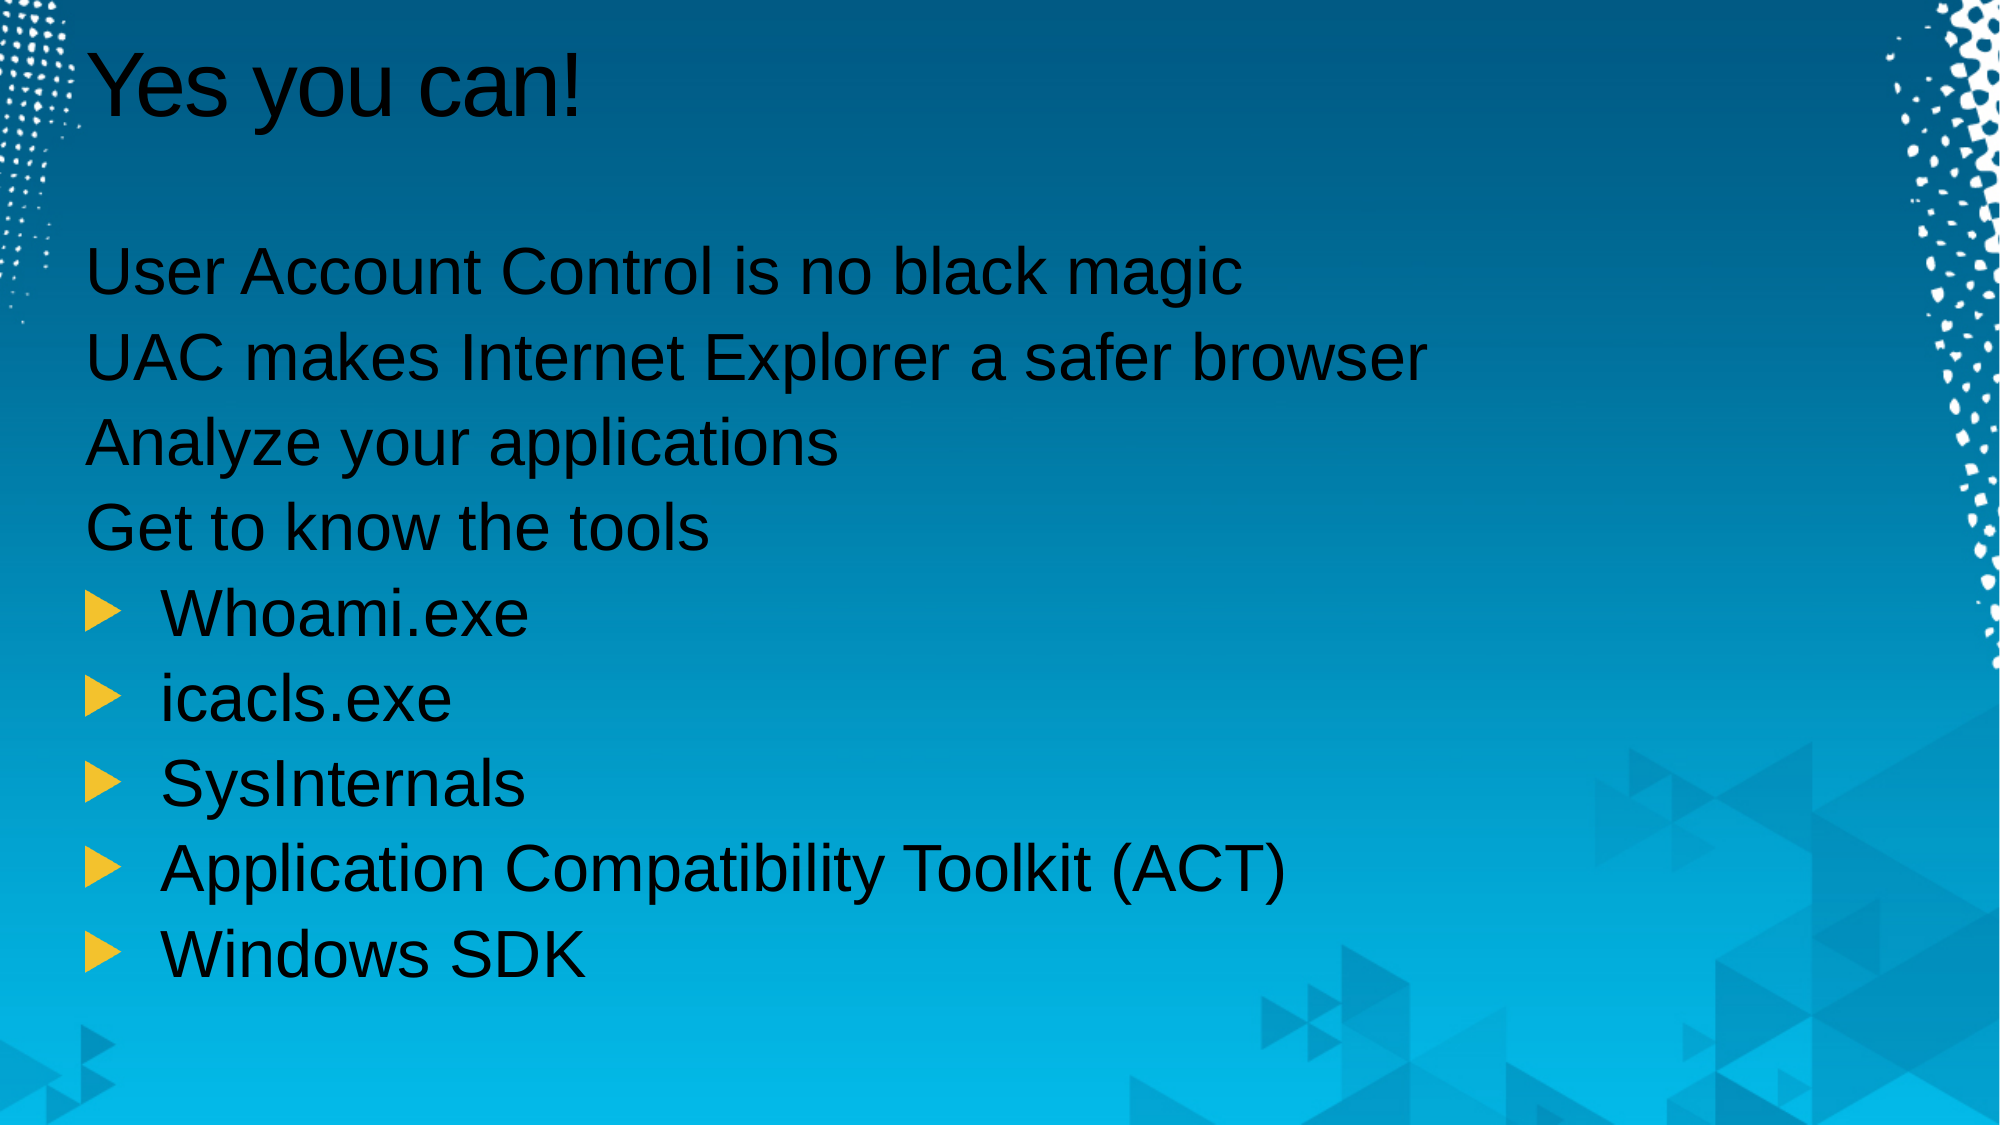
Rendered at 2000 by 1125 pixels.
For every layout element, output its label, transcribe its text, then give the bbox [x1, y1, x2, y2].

picture [1994, 373, 2000, 383]
picture [38, 74, 45, 80]
picture [86, 762, 119, 801]
picture [1980, 445, 1988, 454]
picture [1941, 135, 1949, 147]
picture [1950, 0, 2000, 253]
picture [1975, 311, 1983, 319]
picture [1967, 514, 1977, 527]
picture [1950, 351, 1962, 361]
picture [1985, 628, 1994, 637]
picture [1955, 301, 1965, 308]
picture [1983, 291, 1995, 299]
picture [1941, 320, 1953, 331]
picture [86, 591, 119, 630]
picture [1975, 260, 1987, 271]
picture [1908, 145, 1918, 157]
picture [1956, 251, 1966, 256]
picture [1935, 340, 1945, 349]
picture [33, 117, 40, 124]
picture [1988, 476, 1997, 485]
picture [1919, 226, 1928, 238]
picture [1973, 362, 1981, 372]
picture [1975, 493, 1987, 507]
picture [46, 17, 54, 24]
picture [1947, 221, 1957, 225]
picture [17, 129, 23, 136]
picture [11, 55, 18, 63]
picture [1939, 190, 1948, 195]
picture [34, 102, 42, 111]
picture [1991, 426, 2000, 433]
picture [44, 45, 49, 53]
picture [28, 43, 35, 53]
picture [1945, 271, 1954, 277]
picture [86, 847, 119, 886]
picture [1958, 201, 1968, 206]
picture [1992, 556, 2000, 571]
picture [27, 57, 34, 66]
picture [1931, 287, 1944, 302]
picture [1971, 412, 1979, 424]
picture [1930, 155, 1938, 167]
picture [1960, 484, 1968, 491]
picture [31, 15, 39, 23]
picture [13, 41, 21, 48]
picture [1928, 209, 1935, 216]
picture [1984, 342, 1993, 352]
picture [1950, 398, 1960, 414]
picture [1941, 85, 1954, 96]
picture [56, 48, 63, 55]
picture [1960, 148, 1973, 158]
picture [86, 932, 119, 971]
picture [35, 88, 42, 95]
picture [1927, 257, 1935, 271]
picture [1982, 393, 1990, 403]
picture [1981, 575, 1996, 590]
picture [1967, 231, 1976, 239]
picture [1970, 176, 1982, 188]
picture [30, 28, 38, 37]
picture [1950, 168, 1959, 178]
picture [1956, 429, 1970, 446]
picture [1936, 240, 1946, 245]
picture [1943, 370, 1953, 383]
picture [33, 0, 42, 8]
picture [19, 0, 29, 6]
picture [1991, 604, 2000, 621]
picture [1992, 656, 2000, 669]
picture [1984, 525, 1996, 536]
picture [1916, 177, 1928, 186]
picture [2, 25, 8, 33]
picture [58, 33, 65, 41]
picture [1965, 464, 1979, 475]
picture [1963, 334, 1973, 339]
picture [11, 70, 17, 78]
picture [1945, 31, 1957, 47]
picture [1952, 118, 1963, 128]
picture [1994, 268, 2000, 283]
picture [1932, 107, 1940, 114]
picture [1975, 542, 1987, 558]
picture [86, 676, 119, 715]
picture [17, 27, 23, 34]
picture [1963, 382, 1970, 392]
picture [1936, 3, 1948, 14]
list User Account Control is no black magic UAC makes Internet Explorer a safer browser Analyze your applications Get to know the tools Whoami.exe icacls.exe SysInternals Application Compatibility Toolkit (ACT) Windows SDK [85, 237, 1914, 1022]
title Yes you can! [85, 37, 1914, 138]
picture [48, 2, 56, 9]
picture [1966, 281, 1974, 291]
picture [1994, 323, 2000, 330]
picture [44, 31, 52, 39]
picture [24, 73, 32, 78]
